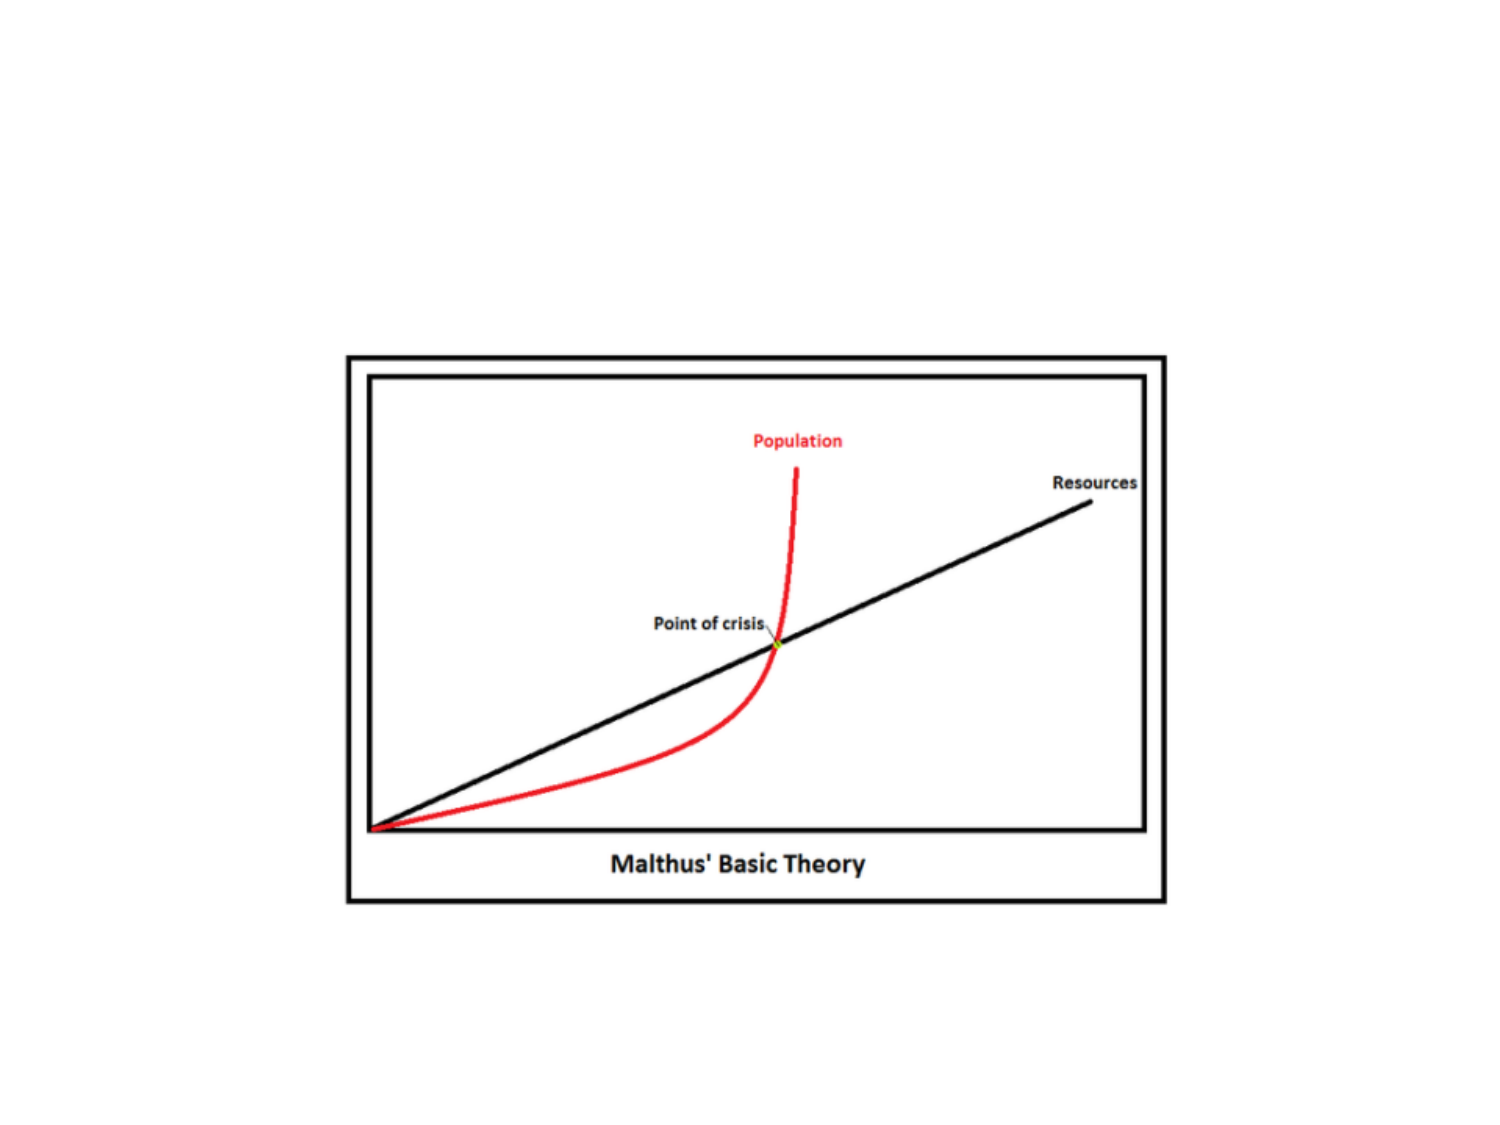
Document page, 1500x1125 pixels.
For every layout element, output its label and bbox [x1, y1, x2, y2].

list [281, 318, 1219, 949]
